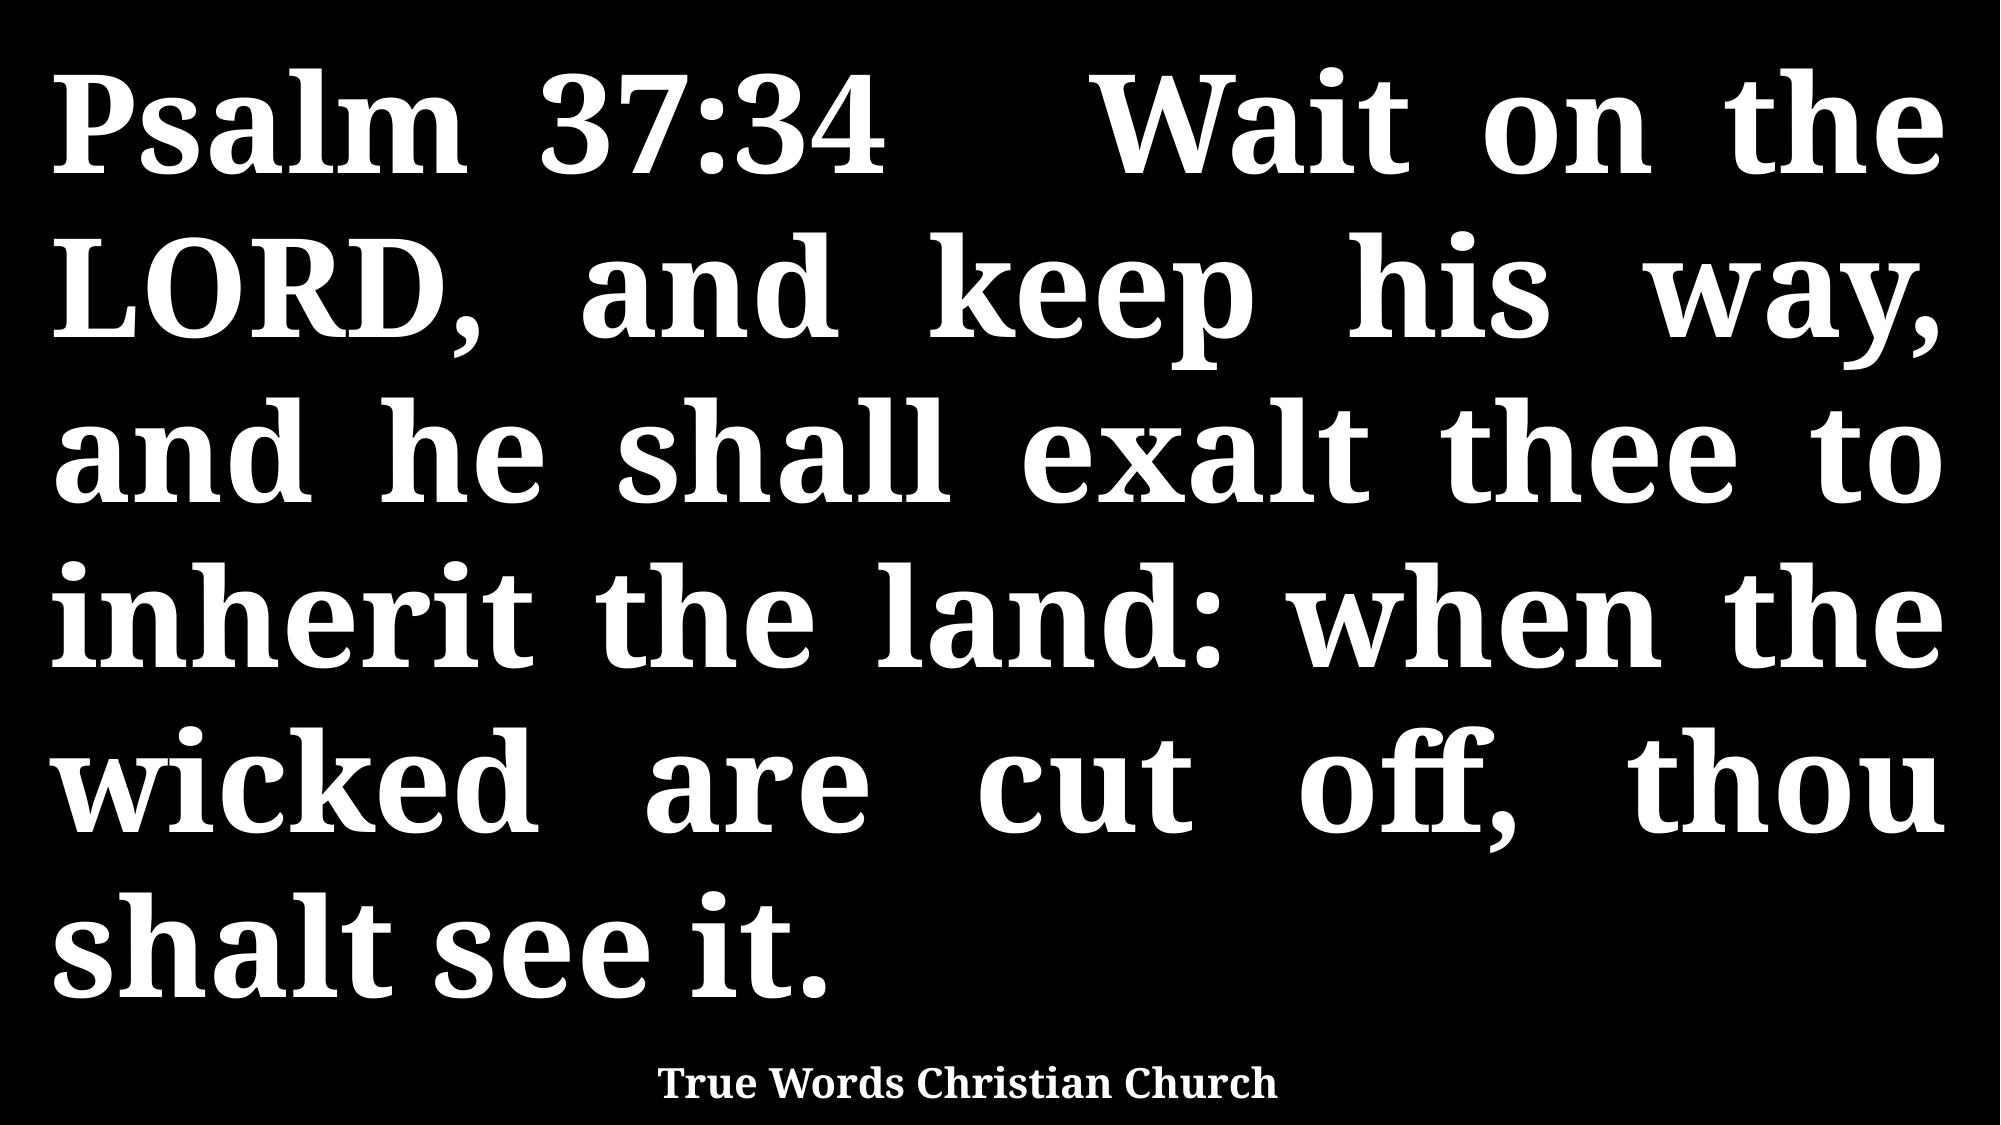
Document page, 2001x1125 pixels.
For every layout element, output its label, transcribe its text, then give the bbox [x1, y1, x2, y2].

text_box True Words Christian Church [642, 1049, 1294, 1114]
text_box Psalm 37:34 Wait on the LORD, and keep his way, and he shall exalt thee to inherit the land: when the wicked are cut off, thou shalt see it. [35, 28, 1965, 1033]
